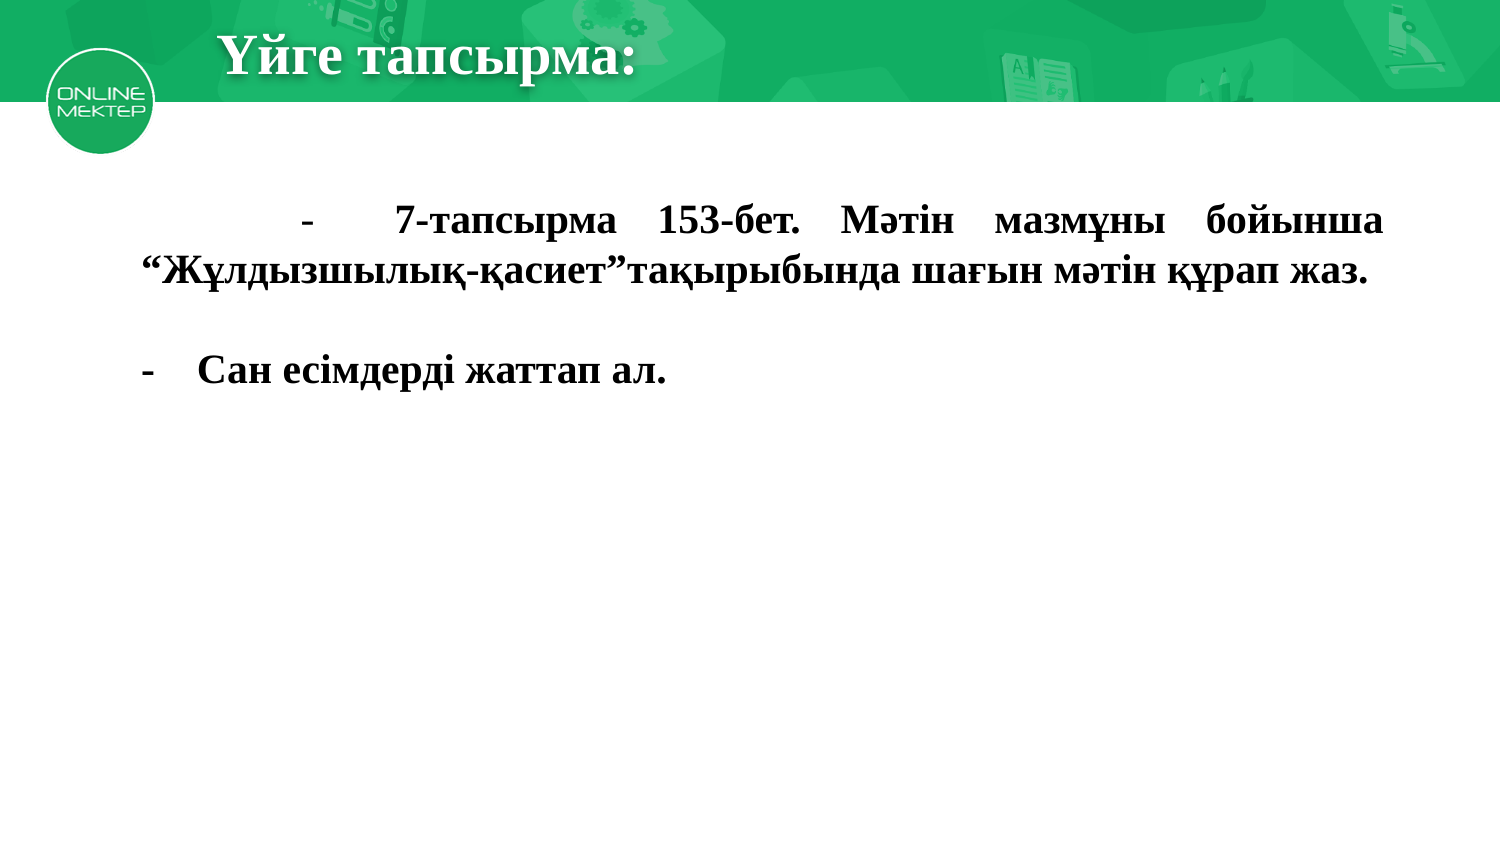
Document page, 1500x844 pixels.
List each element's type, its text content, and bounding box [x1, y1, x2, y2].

picture [0, 0, 1500, 158]
text_box - 7-тапсырма 153-бет. Мәтін мазмұны бойынша “Жұлдызшылық-қасиет”тақырыбында шағын мәтін құрап жаз. - Сан есімдерді жаттап ал. [126, 176, 1399, 737]
